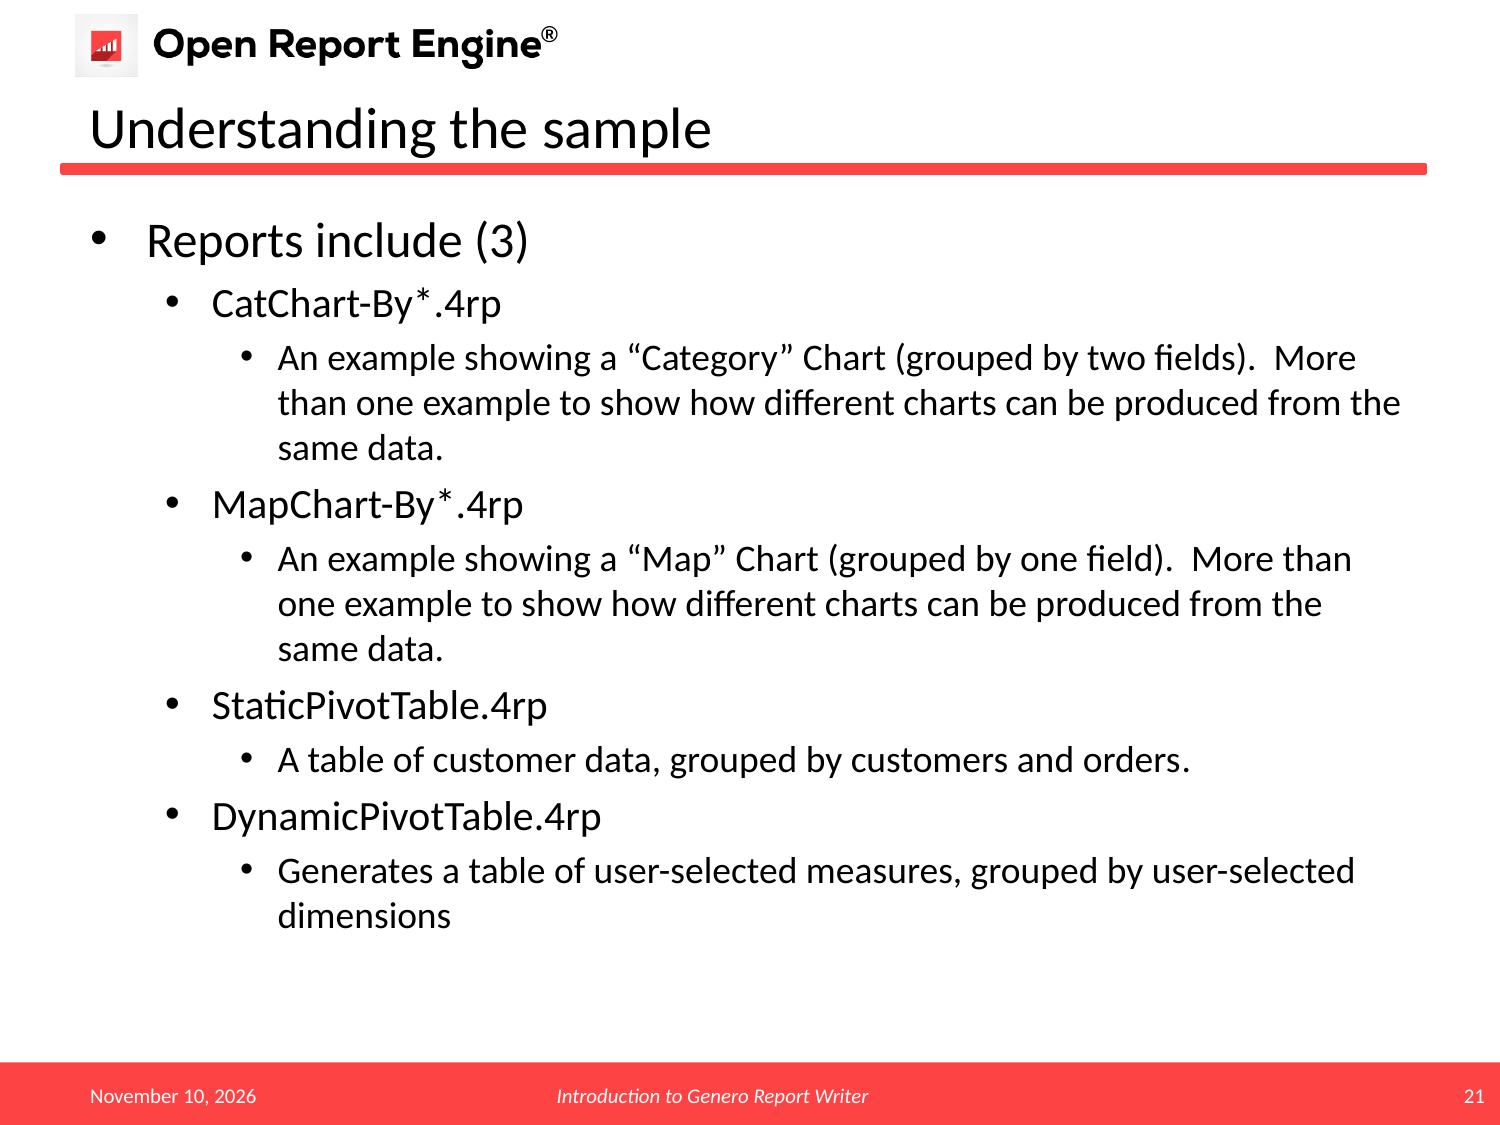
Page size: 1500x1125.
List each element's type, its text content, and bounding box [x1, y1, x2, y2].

picture [150, 22, 546, 71]
slide_number 21 [1374, 1065, 1500, 1125]
title Understanding the sample [73, 86, 1310, 166]
footer Introduction to Genero Report Writer [337, 1065, 1088, 1125]
list Reports include (3) CatChart-By*.4rp An example showing a “Category” Chart (grouped by two fields). More than one example to show how different charts can be produced from the same data. MapChart-By*.4rp An example showing a “Map” Chart (grouped by one field). More than one example to show how different charts can be produced from the same data. StaticPivotTable.4rp A table of customer data, grouped by customers and orders. DynamicPivotTable.4rp Generates a table of user-selected measures, grouped by user-selected dimensions [74, 199, 1426, 1038]
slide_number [75, 1065, 325, 1125]
